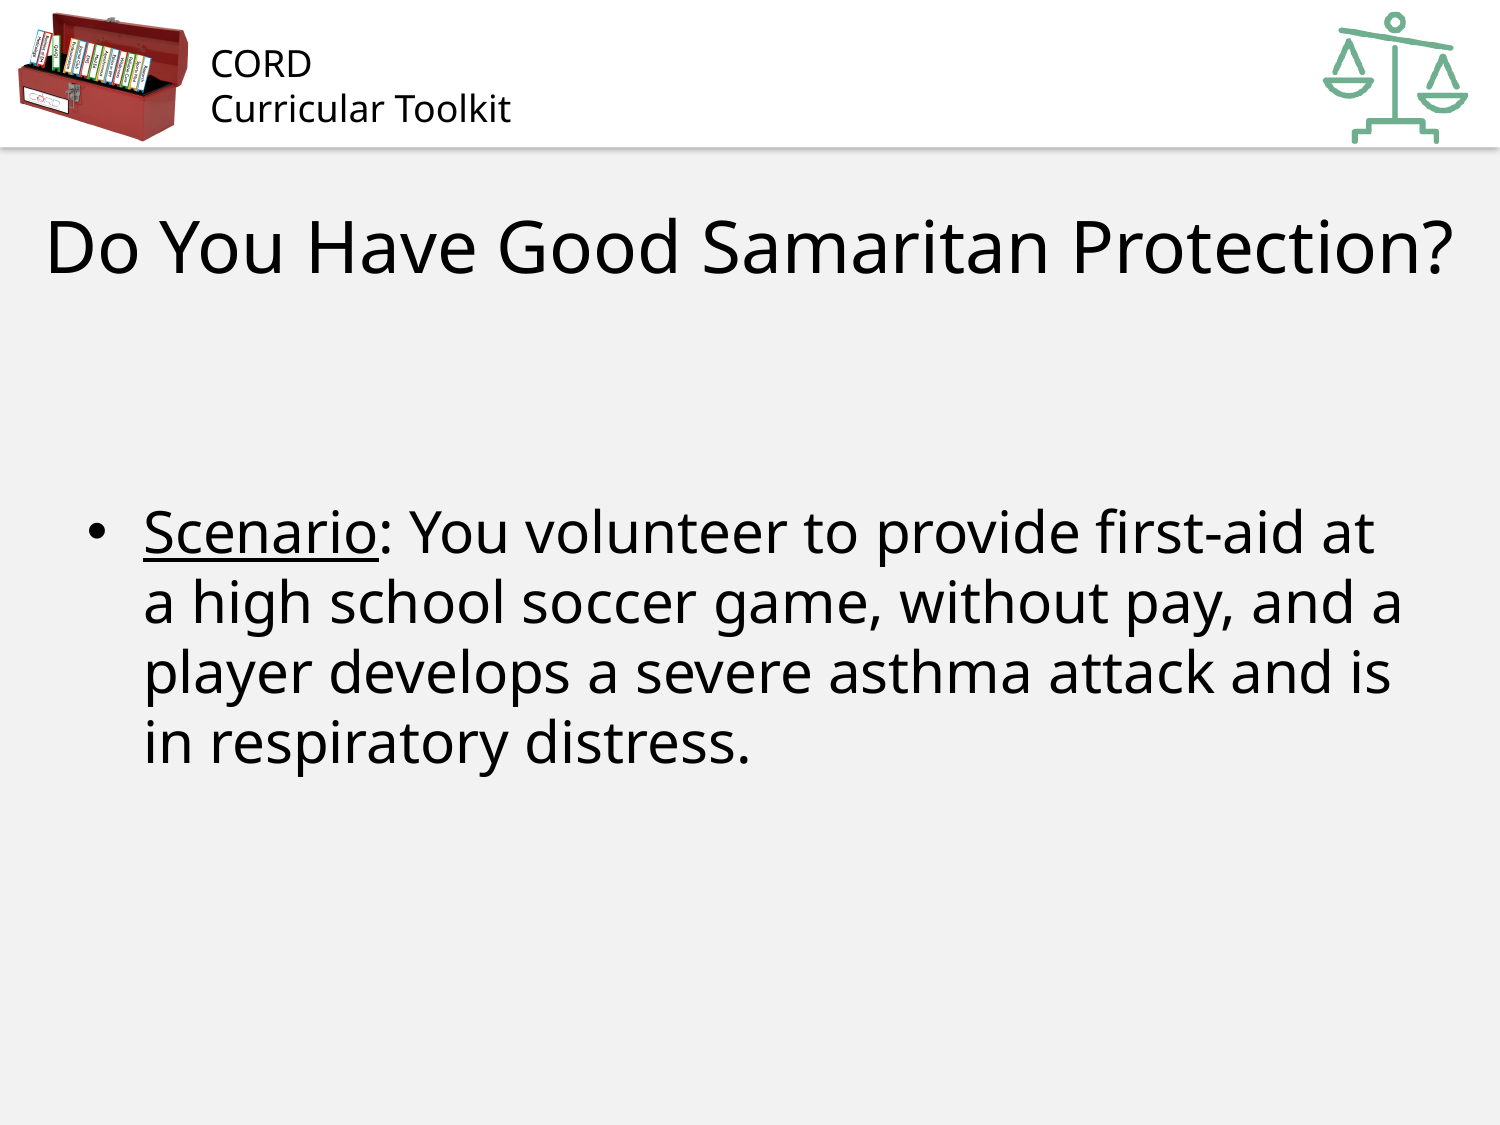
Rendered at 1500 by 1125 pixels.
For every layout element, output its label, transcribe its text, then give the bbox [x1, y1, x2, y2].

list Scenario: You volunteer to provide first-aid at a high school soccer game, without pay, and a player develops a severe asthma attack and is in respiratory distress. [71, 487, 1422, 889]
title Do You Have Good Samaritan Protection? [24, 150, 1475, 339]
picture [1312, 0, 1477, 160]
